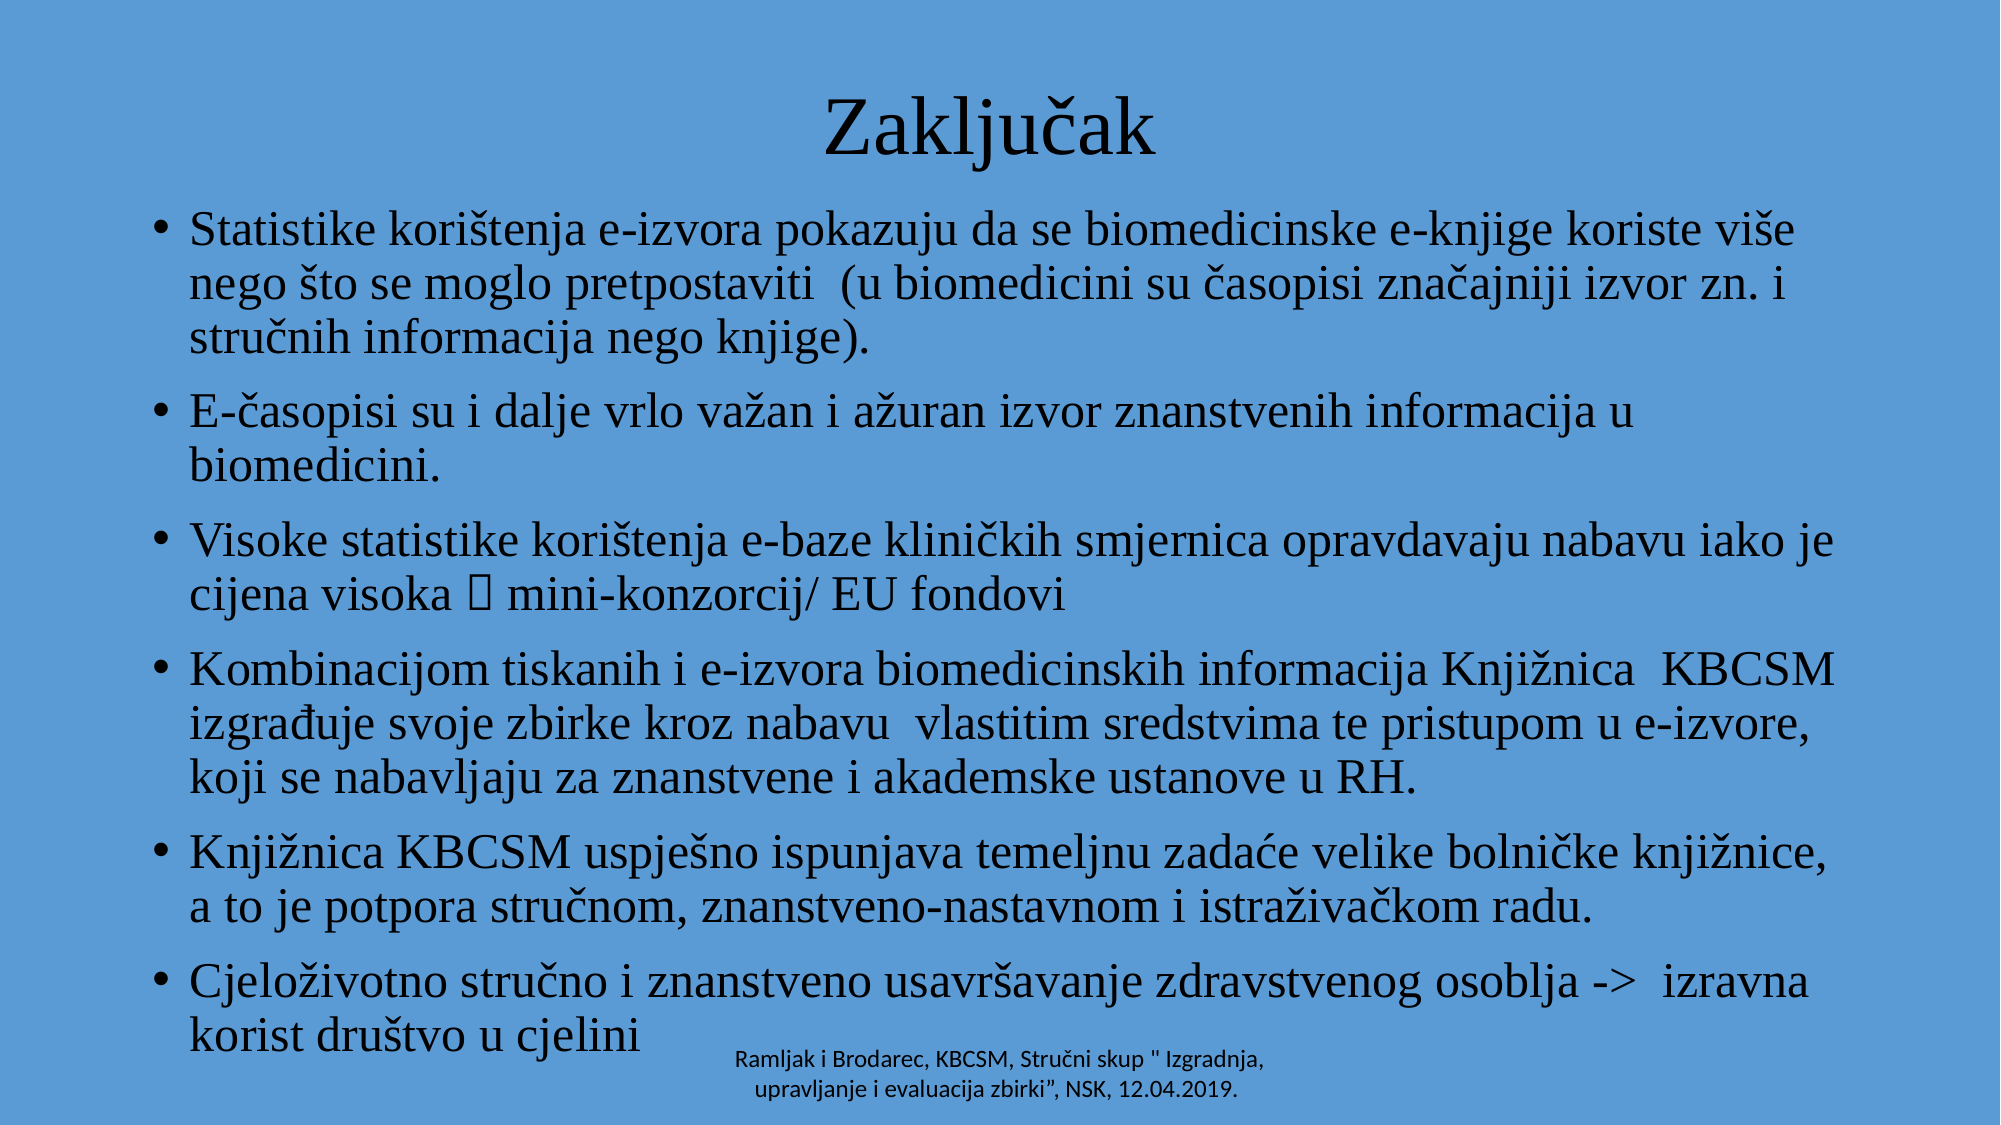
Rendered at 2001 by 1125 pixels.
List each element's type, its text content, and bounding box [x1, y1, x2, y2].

list Statistike korištenja e-izvora pokazuju da se biomedicinske e-knjige koriste više nego što se moglo pretpostaviti (u biomedicini su časopisi značajniji izvor zn. i stručnih informacija nego knjige). E-časopisi su i dalje vrlo važan i ažuran izvor znanstvenih informacija u biomedicini. Visoke statistike korištenja e-baze kliničkih smjernica opravdavaju nabavu iako je cijena visoka  mini-konzorcij/ EU fondovi Kombinacijom tiskanih i e-izvora biomedicinskih informacija Knjižnica KBCSM izgrađuje svoje zbirke kroz nabavu vlastitim sredstvima te pristupom u e-izvore, koji se nabavljaju za znanstvene i akademske ustanove u RH. Knjižnica KBCSM uspješno ispunjava temeljnu zadaće velike bolničke knjižnice, a to je potpora stručnom, znanstveno-nastavnom i istraživačkom radu. Cjeloživotno stručno i znanstveno usavršavanje zdravstvenog osoblja -> izravna korist društvo u cjelini [137, 194, 1863, 1073]
title Zaključak [137, 59, 1863, 194]
footer Ramljak i Brodarec, KBCSM, Stručni skup " Izgradnja, upravljanje i evaluacija zbirki”, NSK, 12.04.2019. [662, 1042, 1338, 1103]
